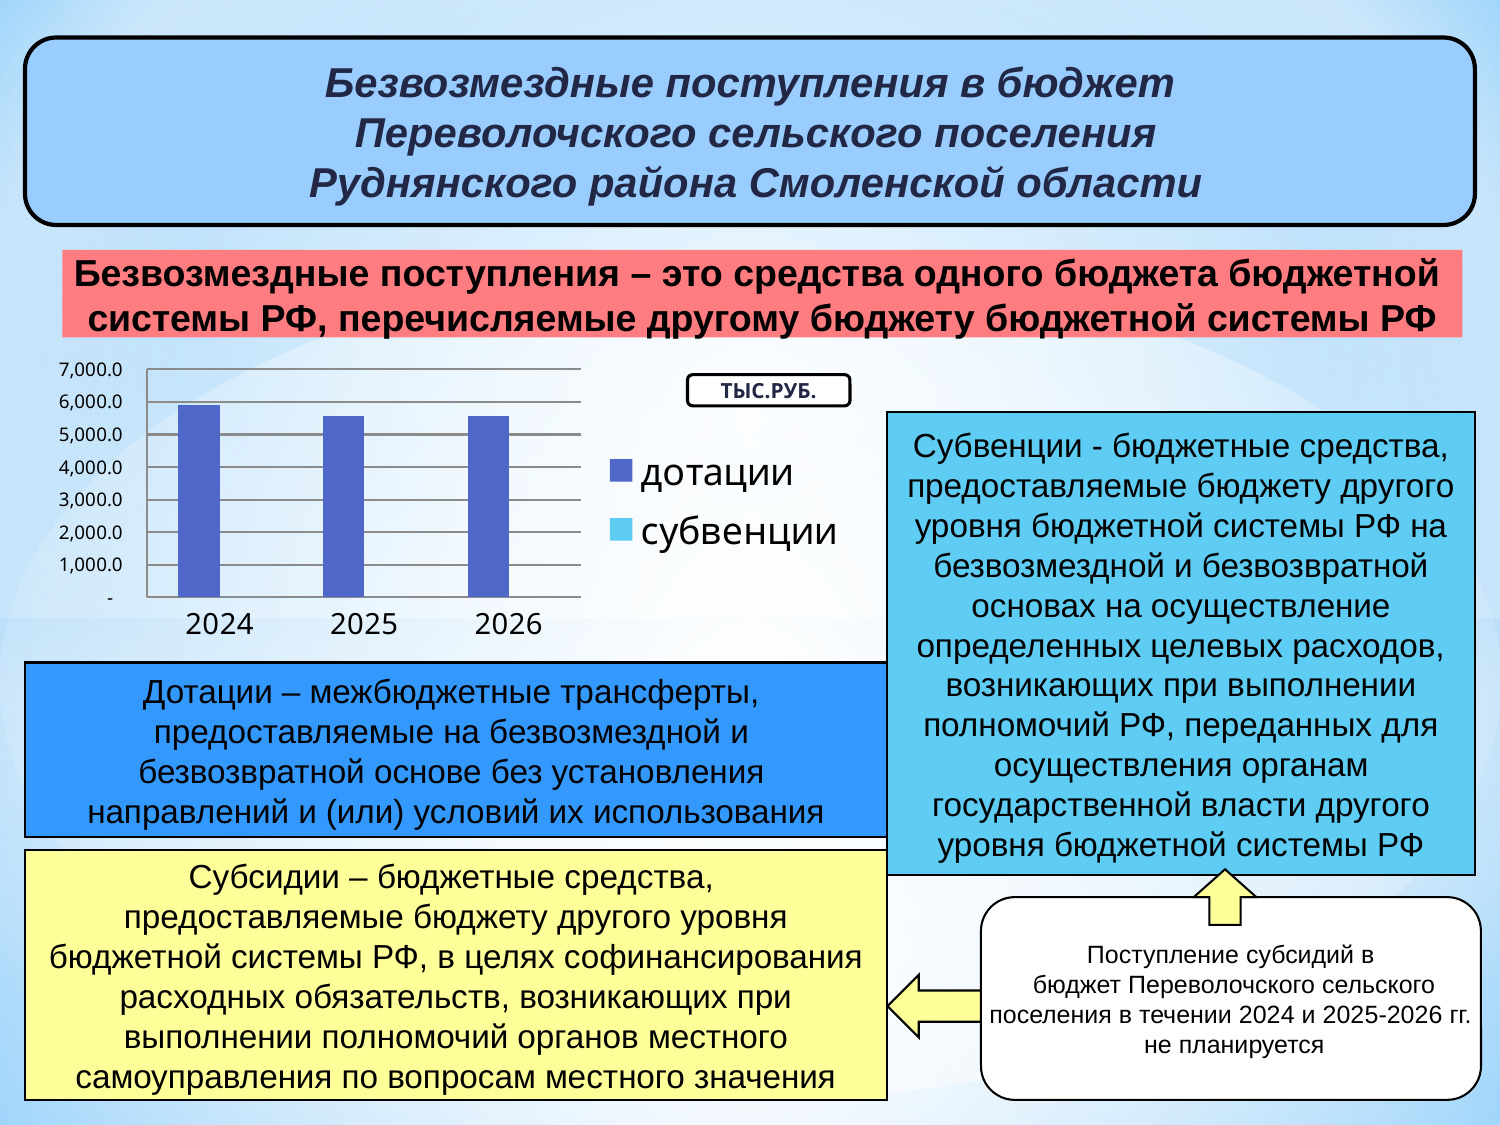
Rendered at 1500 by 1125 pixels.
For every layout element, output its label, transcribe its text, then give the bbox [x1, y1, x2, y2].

text_box Субвенции - бюджетные средства, предоставляемые бюджету другого уровня бюджетной системы РФ на безвозмездной и безвозвратной основах на осуществление определенных целевых расходов, возникающих при выполнении полномочий РФ, переданных для осуществления органам государственной власти другого уровня бюджетной системы РФ [887, 412, 1475, 875]
text_box Безвозмездные поступления – это средства одного бюджета бюджетной системы РФ, перечисляемые другому бюджету бюджетной системы РФ [62, 249, 1463, 338]
text_box Дотации – межбюджетные трансферты, предоставляемые на безвозмездной и безвозвратной основе без установления направлений и (или) условий их использования [24, 662, 887, 838]
text_box Поступление субсидий в бюджет Переволочского сельского поселения в течении 2024 и 2025-2026 гг. не планируется [980, 897, 1481, 1100]
text_box Субсидии – бюджетные средства, предоставляемые бюджету другого уровня бюджетной системы РФ, в целях софинансирования расходных обязательств, возникающих при выполнении полномочий органов местного самоуправления по вопросам местного значения [24, 849, 888, 1100]
text_box [887, 974, 980, 1038]
title [75, 225, 1425, 233]
text_box [1193, 869, 1257, 925]
chart [36, 349, 863, 651]
text_box Безвозмездные поступления в бюджет Переволочского сельского поселения Руднянского района Смоленской области [24, 37, 1475, 225]
